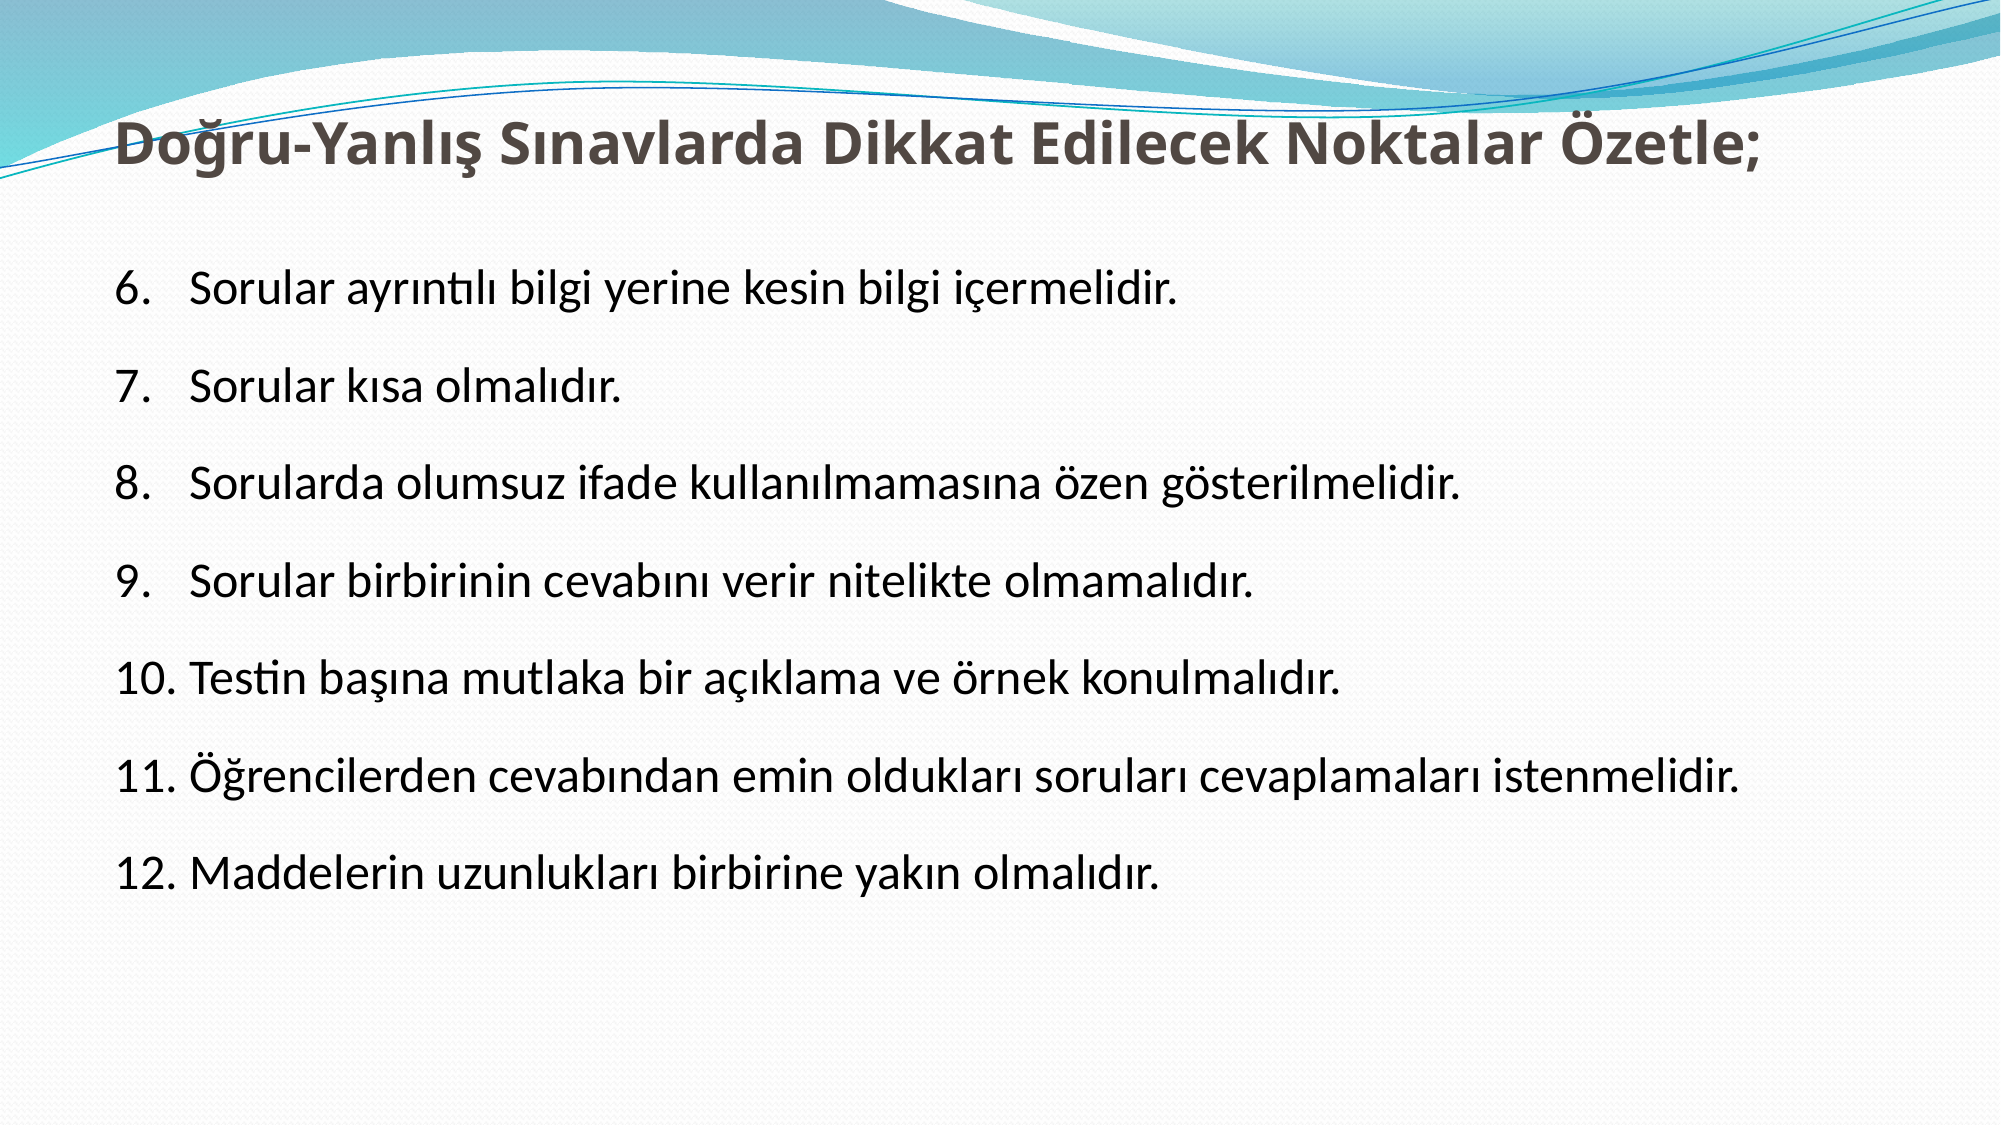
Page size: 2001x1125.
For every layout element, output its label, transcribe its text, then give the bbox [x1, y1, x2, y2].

title Doğru-Yanlış Sınavlarda Dikkat Edilecek Noktalar Özetle; [113, 58, 1914, 246]
list Sorular ayrıntılı bilgi yerine kesin bilgi içermelidir. Sorular kısa olmalıdır. Sorularda olumsuz ifade kullanılmamasına özen gösterilmelidir. Sorular birbirinin cevabını verir nitelikte olmamalıdır. Testin başına mutlaka bir açıklama ve örnek konulmalıdır. Öğrencilerden cevabından emin oldukları soruları cevaplamaları istenmelidir. Maddelerin uzunlukları birbirine yakın olmalıdır. [99, 247, 1900, 1108]
